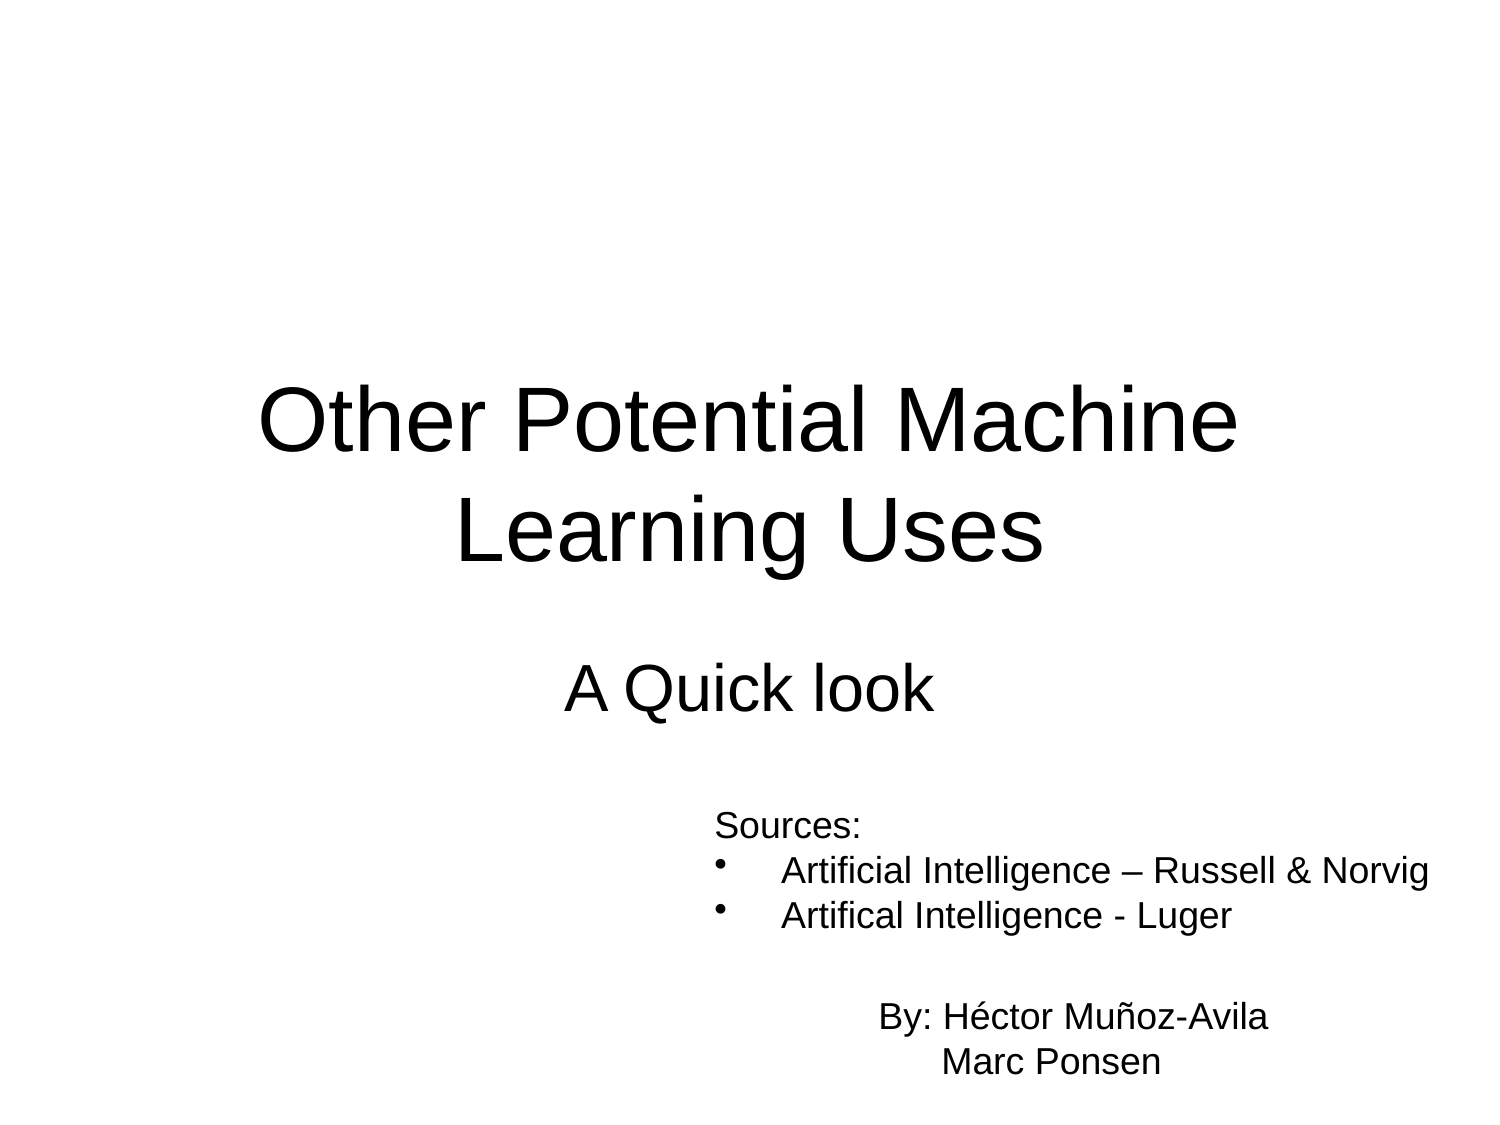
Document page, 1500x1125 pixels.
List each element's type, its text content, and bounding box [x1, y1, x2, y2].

title Other Potential Machine Learning Uses [112, 349, 1388, 591]
subtitle A Quick look [224, 637, 1276, 926]
text_box By: Héctor Muñoz-Avila Marc Ponsen [863, 984, 1284, 1089]
text_box Sources: Artificial Intelligence – Russell & Norvig Artifical Intelligence - Luger [699, 793, 1445, 944]
